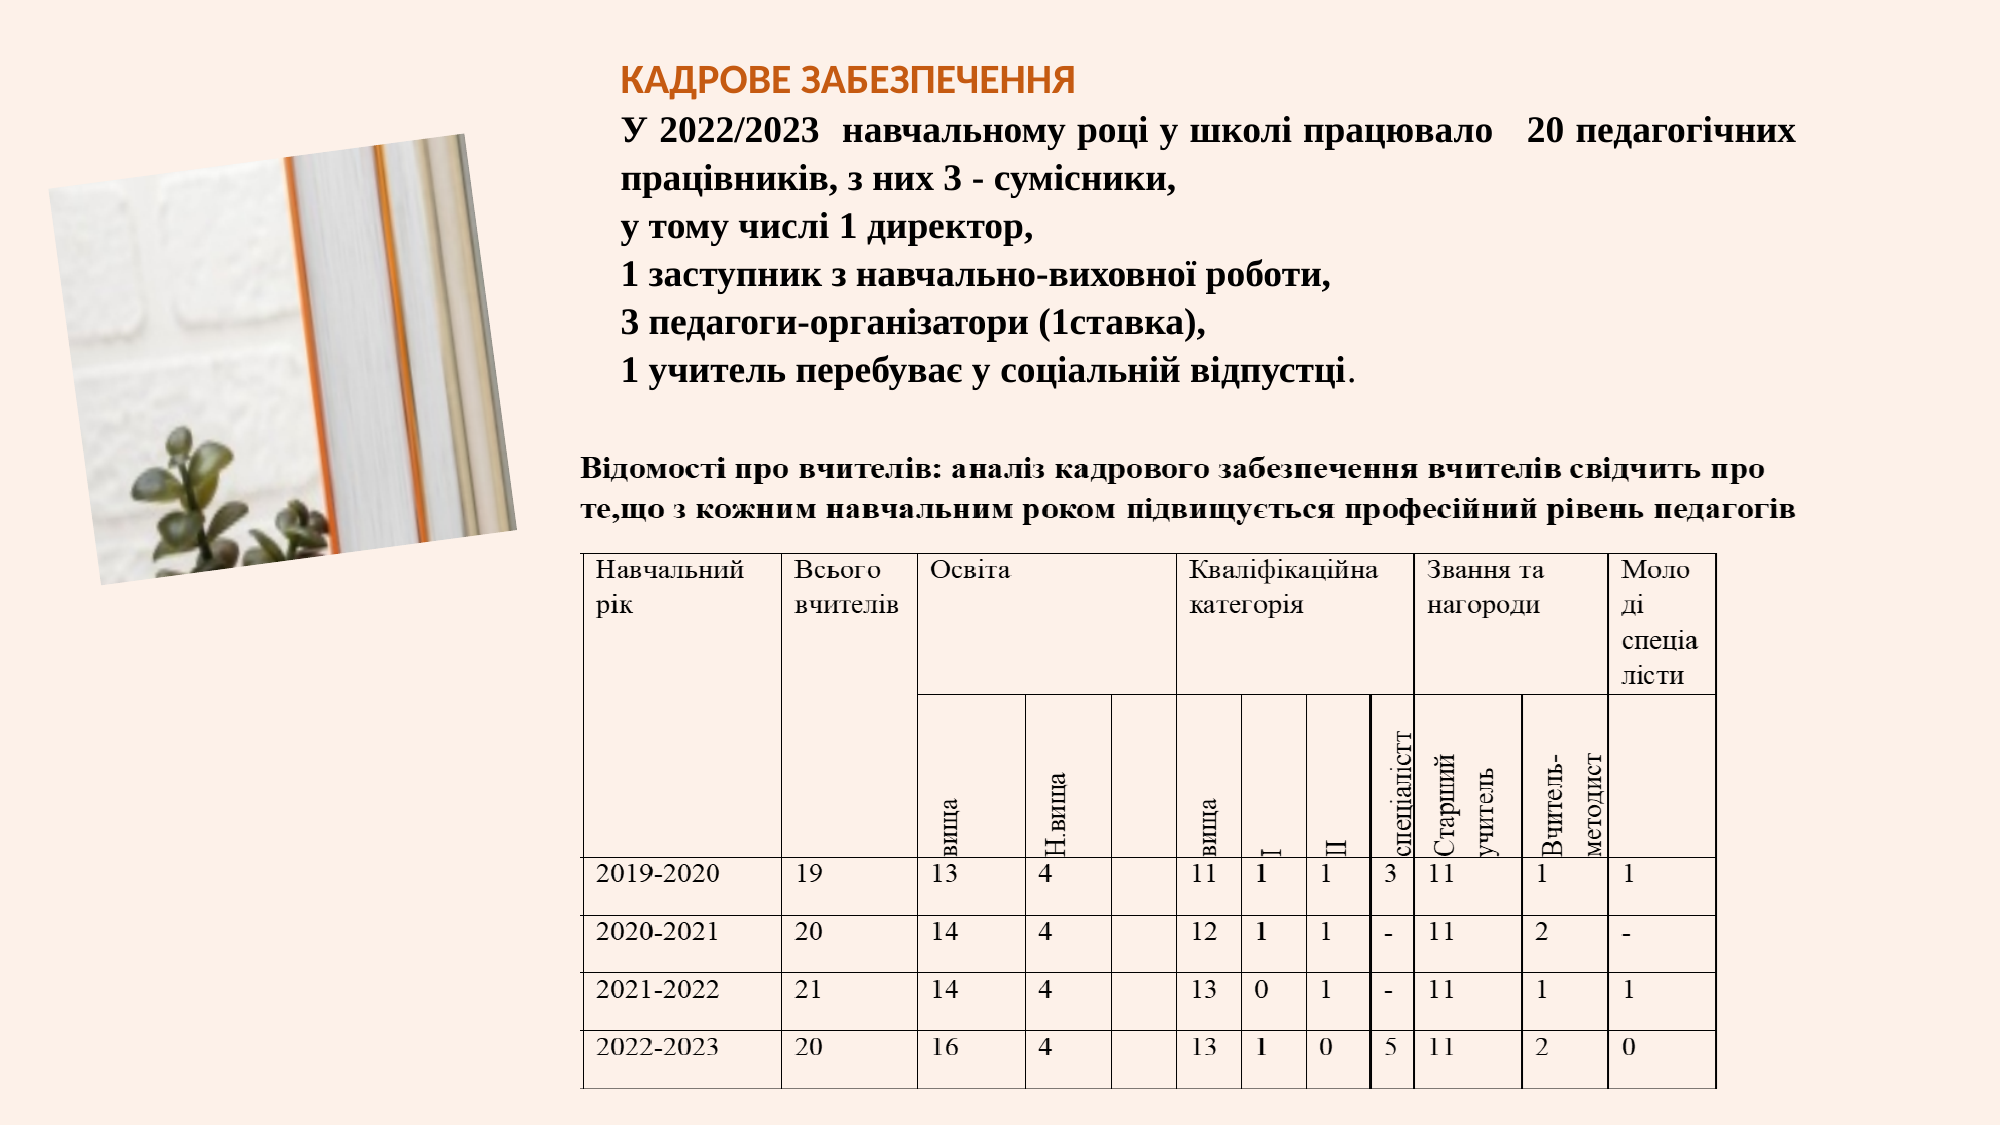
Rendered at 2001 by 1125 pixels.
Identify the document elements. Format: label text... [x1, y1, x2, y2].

picture [48, 133, 517, 586]
text_box КАДРОВЕ ЗАБЕЗПЕЧЕННЯ У 2022/2023 навчальному році у школі працювало 20 педагогічних працівників, з них 3 - сумісники, у тому числі 1 директор, 1 заступник з навчально-виховної роботи, 3 педагоги-організатори (1ставка), 1 учитель перебуває у соціальній відпустці. [605, 40, 1812, 446]
text_box [925, 61, 1875, 167]
picture [579, 449, 1838, 1125]
